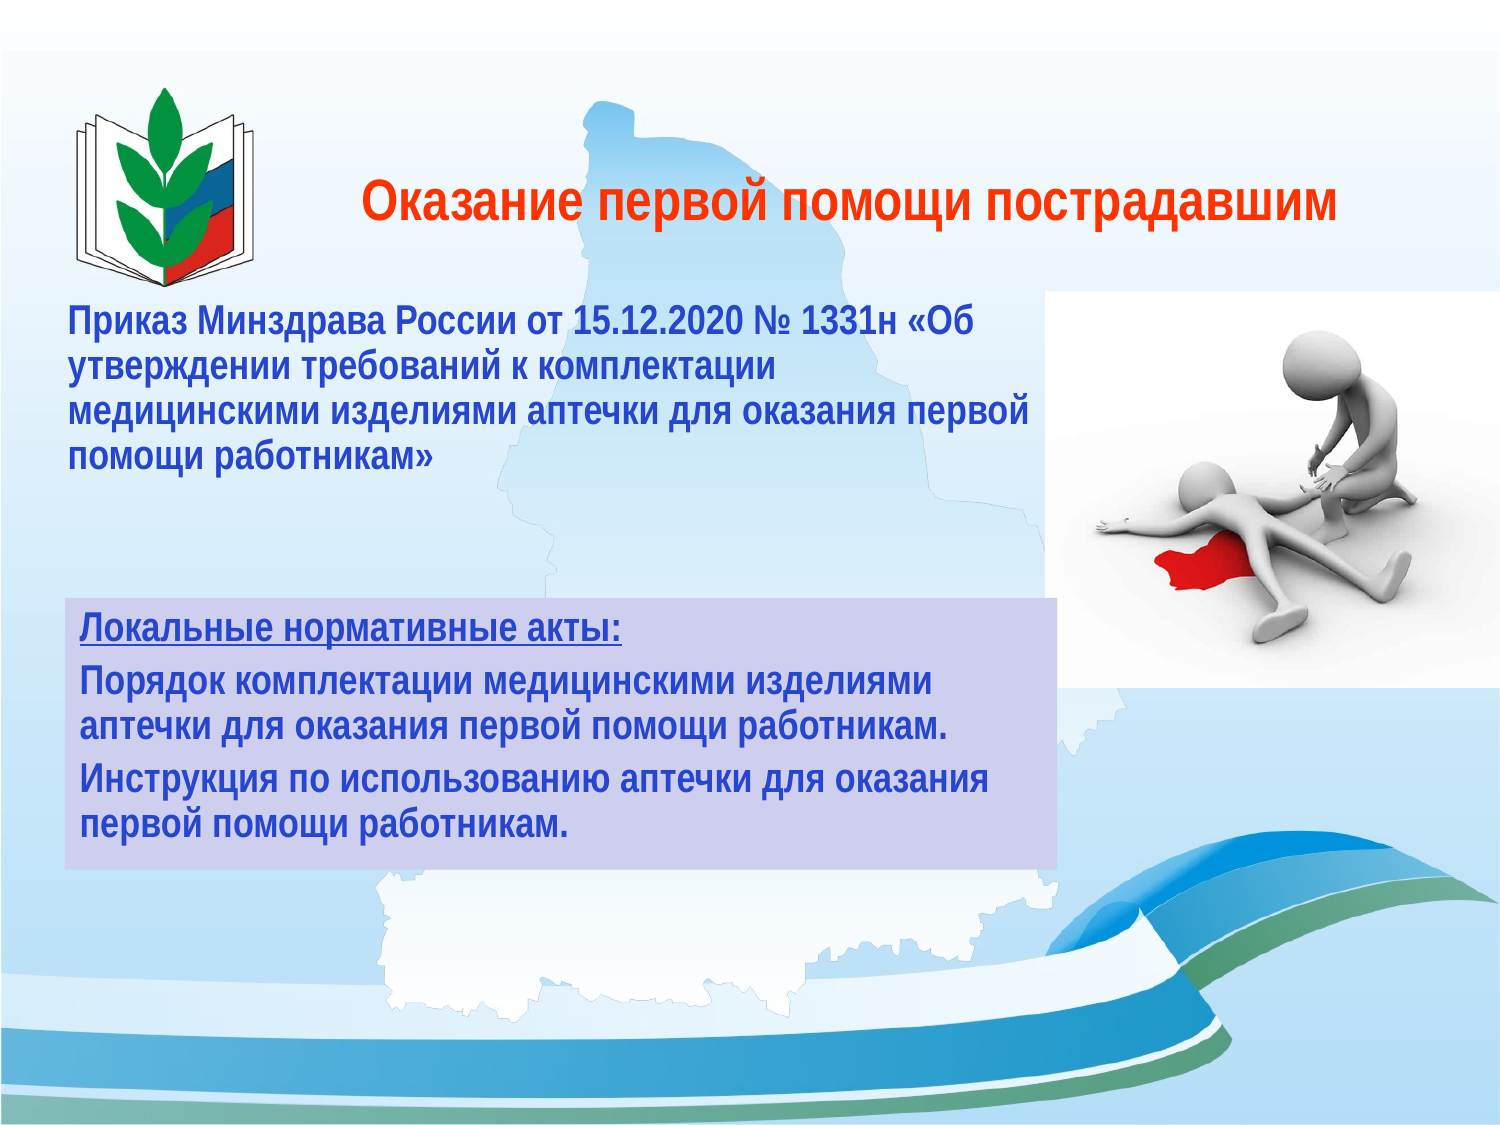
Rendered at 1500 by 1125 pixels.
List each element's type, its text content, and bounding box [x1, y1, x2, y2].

picture [0, 0, 1500, 1125]
title Оказание первой помощи пострадавшим [253, 103, 1447, 290]
text_box Приказ Минздрава России от 15.12.2020 № 1331н «Об утверждении требований к комплектации медицинскими изделиями аптечки для оказания первой помощи работникам» [53, 290, 1046, 527]
text_box Локальные нормативные акты: Порядок комплектации медицинскими изделиями аптечки для оказания первой помощи работникам. Инструкция по использованию аптечки для оказания первой помощи работникам. [64, 597, 1058, 870]
